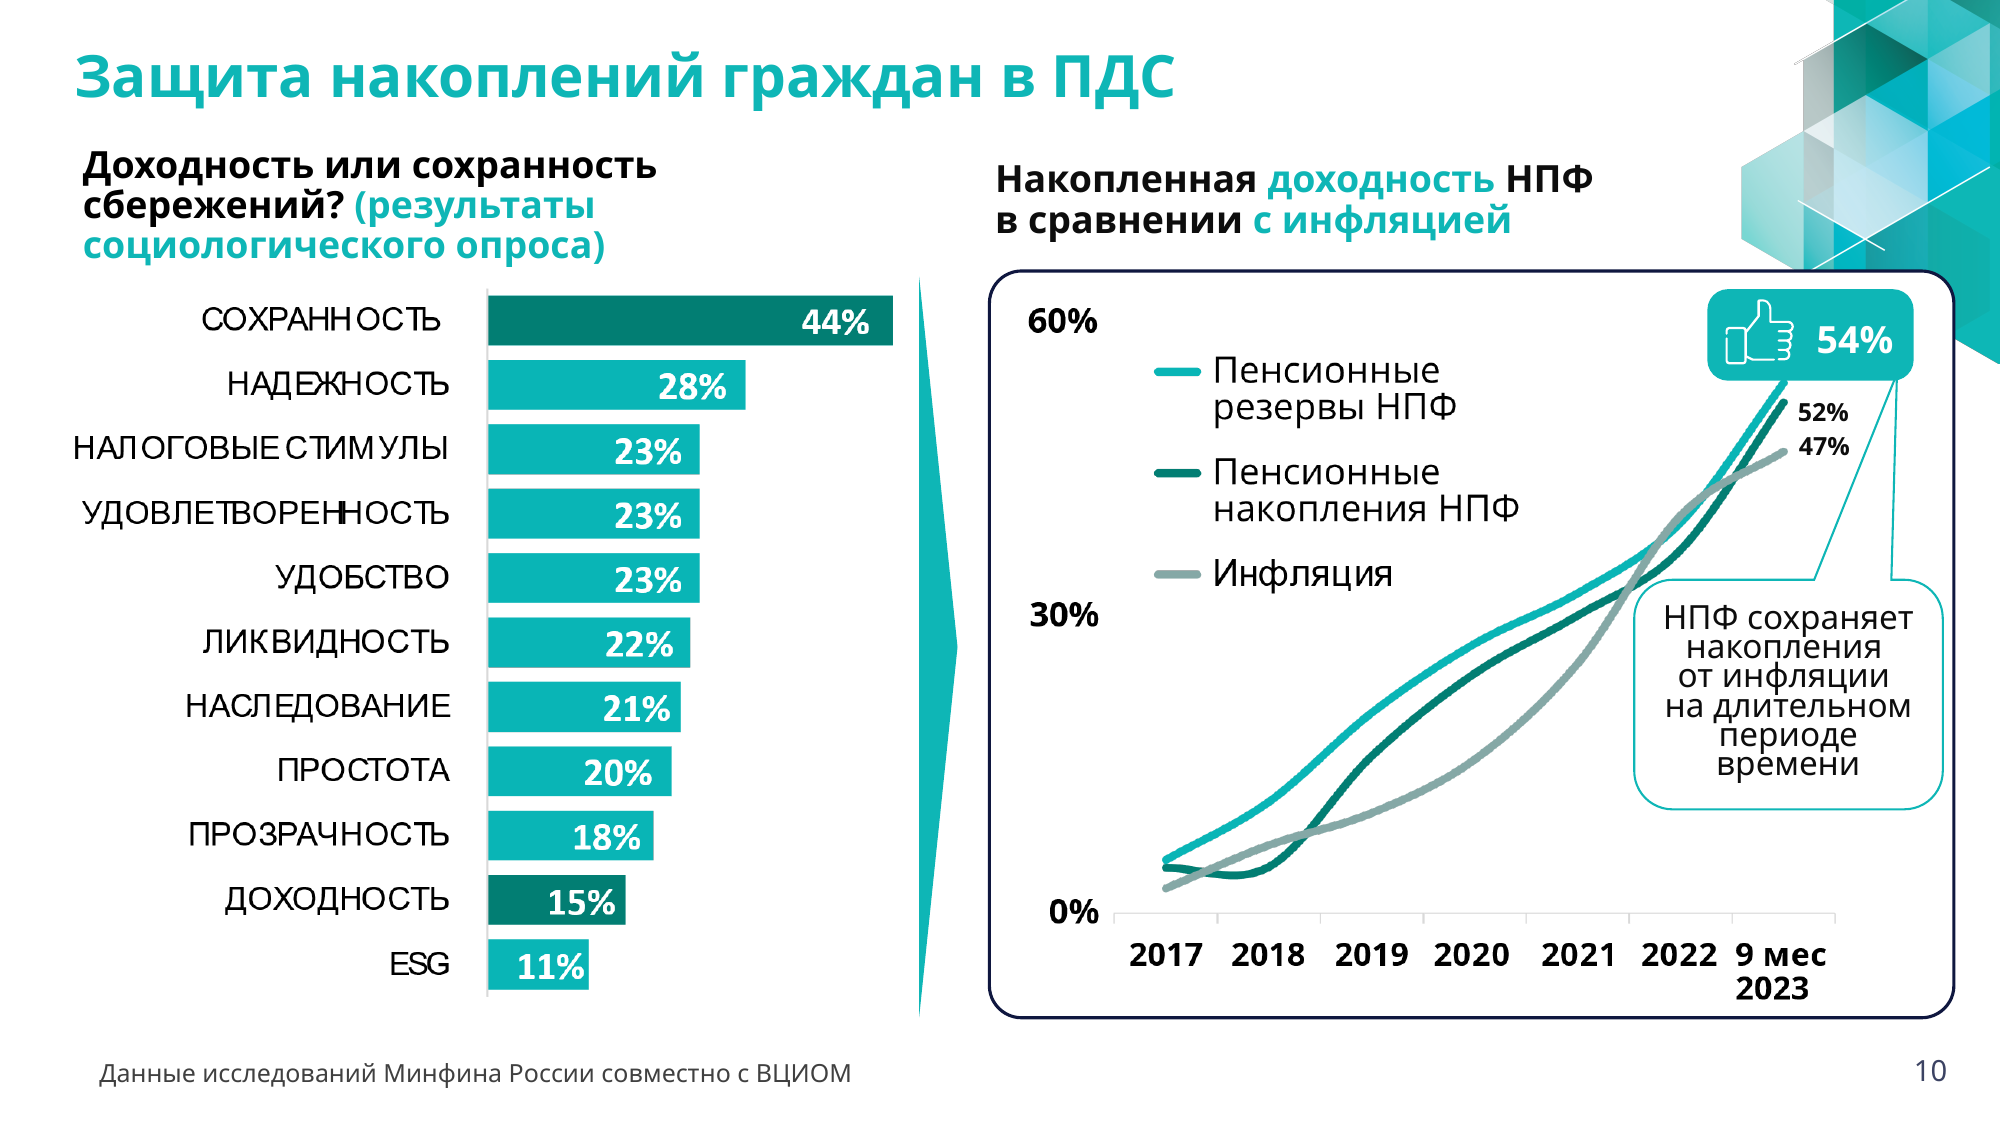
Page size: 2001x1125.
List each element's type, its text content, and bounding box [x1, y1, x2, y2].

text_box Защита накоплений граждан в ПДС [59, 0, 1785, 188]
slide_number 10 [1512, 1042, 1963, 1103]
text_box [1707, 285, 1915, 504]
text_box [992, 269, 1955, 1019]
text_box Данные исследований Минфина России совместно с ВЦИОМ [46, 1049, 942, 1104]
picture [1735, 0, 2000, 364]
picture [21, 272, 918, 1028]
text_box [918, 276, 959, 1018]
text_box НПФ сохраняет накопления от инфляции на длительном периоде времени [1893, 578, 1944, 811]
picture [967, 287, 1893, 1036]
text_box Доходность или сохранность сбережений? (результаты социологического опроса) [67, 154, 920, 259]
text_box Накопленная доходность НПФ в сравнении с инфляцией [979, 148, 1964, 253]
